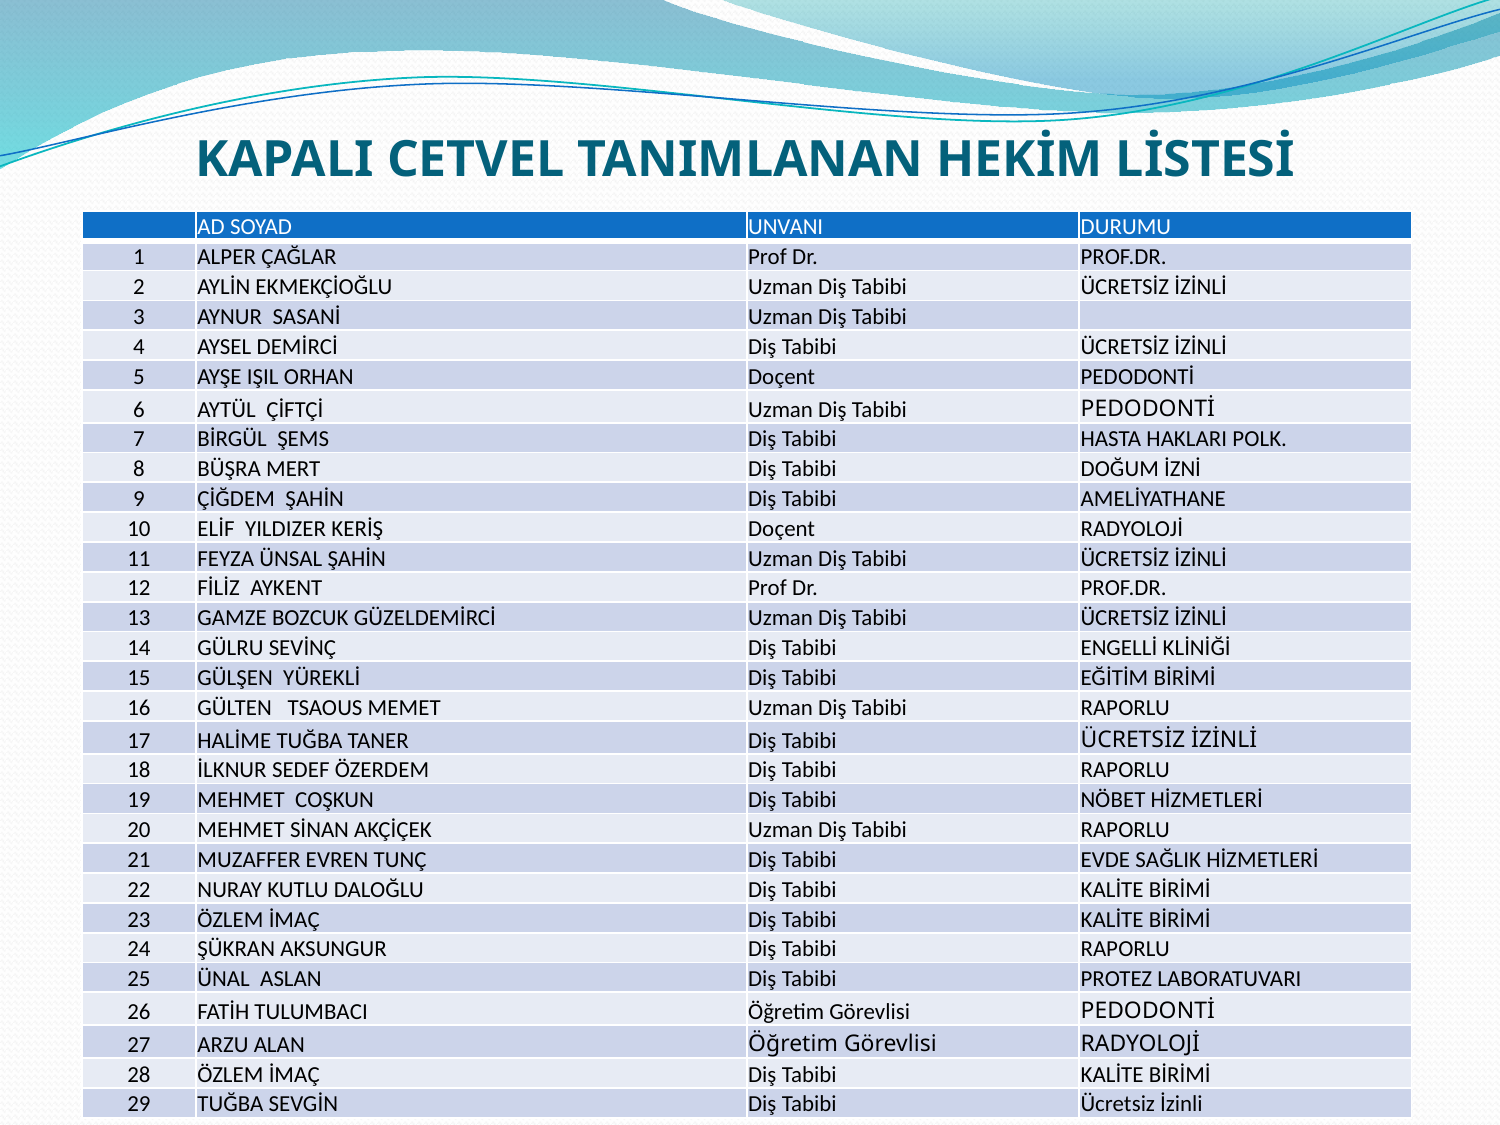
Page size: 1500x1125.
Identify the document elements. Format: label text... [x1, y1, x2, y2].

table_cell 5 [83, 361, 195, 389]
table_cell Diş Tabibi [748, 934, 1078, 962]
table_cell Diş Tabibi [748, 722, 1078, 753]
table_cell Öğretim Görevlisi [748, 993, 1078, 1024]
table_cell ÜNAL ASLAN [197, 963, 746, 991]
table_cell Diş Tabibi [748, 844, 1078, 872]
table_cell GAMZE BOZCUK GÜZELDEMİRCİ [197, 603, 746, 631]
table_cell Öğretim Görevlisi [748, 1026, 1078, 1057]
table_cell 29 [83, 1089, 195, 1117]
table_cell KALİTE BİRİMİ [1080, 1059, 1411, 1087]
table_cell 25 [83, 963, 195, 991]
table_cell FİLİZ AYKENT [197, 573, 746, 601]
table_cell 22 [83, 874, 195, 902]
table_cell Diş Tabibi [748, 963, 1078, 991]
table_cell 4 [83, 331, 195, 359]
table_cell 2 [83, 271, 195, 300]
table_cell FATİH TULUMBACI [197, 993, 746, 1024]
table_cell PROTEZ LABORATUVARI [1080, 963, 1411, 991]
table_cell GÜLRU SEVİNÇ [197, 632, 746, 660]
table_header AD SOYAD [197, 212, 746, 238]
table_cell ÇİĞDEM ŞAHİN [197, 483, 746, 511]
table_cell Uzman Diş Tabibi [748, 603, 1078, 631]
table_cell Uzman Diş Tabibi [748, 814, 1078, 842]
table_cell ALPER ÇAĞLAR [197, 244, 746, 270]
table_cell PEDODONTİ [1080, 391, 1411, 422]
table_cell PEDODONTİ [1080, 993, 1411, 1024]
table_cell NÖBET HİZMETLERİ [1080, 784, 1411, 813]
table_cell Diş Tabibi [748, 632, 1078, 660]
table_cell 8 [83, 453, 195, 481]
table_cell HALİME TUĞBA TANER [197, 722, 746, 753]
table_cell GÜLŞEN YÜREKLİ [197, 662, 746, 690]
table_cell RAPORLU [1080, 755, 1411, 783]
table_cell 7 [83, 424, 195, 452]
table_cell 12 [83, 573, 195, 601]
table_cell Uzman Diş Tabibi [748, 391, 1078, 422]
table_cell RAPORLU [1080, 934, 1411, 962]
table_cell AYSEL DEMİRCİ [197, 331, 746, 359]
table_cell 1 [83, 244, 195, 270]
table_cell ÜCRETSİZ İZİNLİ [1080, 331, 1411, 359]
table_cell Doçent [748, 361, 1078, 389]
table_cell Diş Tabibi [748, 424, 1078, 452]
table_cell MEHMET COŞKUN [197, 784, 746, 813]
table_cell 18 [83, 755, 195, 783]
table_cell 21 [83, 844, 195, 872]
table_cell Doçent [748, 513, 1078, 541]
table_cell Diş Tabibi [748, 483, 1078, 511]
table_cell BİRGÜL ŞEMS [197, 424, 746, 452]
table_cell HASTA HAKLARI POLK. [1080, 424, 1411, 452]
table_cell 24 [83, 934, 195, 962]
table_cell MUZAFFER EVREN TUNÇ [197, 844, 746, 872]
table_cell Diş Tabibi [748, 1059, 1078, 1087]
table_cell 3 [83, 301, 195, 329]
table_cell EVDE SAĞLIK HİZMETLERİ [1080, 844, 1411, 872]
table_cell 13 [83, 603, 195, 631]
table_header UNVANI [748, 212, 1078, 238]
table_cell Diş Tabibi [748, 331, 1078, 359]
table_cell 9 [83, 483, 195, 511]
table_cell RADYOLOJİ [1080, 1026, 1411, 1057]
table_cell ÖZLEM İMAÇ [197, 1059, 746, 1087]
table_cell KALİTE BİRİMİ [1080, 874, 1411, 902]
table_cell BÜŞRA MERT [197, 453, 746, 481]
table_cell Diş Tabibi [748, 755, 1078, 783]
table_cell KALİTE BİRİMİ [1080, 904, 1411, 932]
table_cell EĞİTİM BİRİMİ [1080, 662, 1411, 690]
table_cell Ücretsiz İzinli [1080, 1089, 1411, 1117]
table_cell ARZU ALAN [197, 1026, 746, 1057]
table_cell ÜCRETSİZ İZİNLİ [1080, 722, 1411, 753]
table_cell ÜCRETSİZ İZİNLİ [1080, 271, 1411, 300]
table_cell 11 [83, 543, 195, 571]
table_cell 19 [83, 784, 195, 813]
table_cell PROF.DR. [1080, 573, 1411, 601]
table_cell NURAY KUTLU DALOĞLU [197, 874, 746, 902]
table_cell PEDODONTİ [1080, 361, 1411, 389]
table_cell 16 [83, 692, 195, 720]
table_cell RAPORLU [1080, 692, 1411, 720]
table_cell 6 [83, 391, 195, 422]
table_cell İLKNUR SEDEF ÖZERDEM [197, 755, 746, 783]
table_cell Uzman Diş Tabibi [748, 271, 1078, 300]
table_cell TUĞBA SEVGİN [197, 1089, 746, 1117]
table_cell ÖZLEM İMAÇ [197, 904, 746, 932]
table_cell MEHMET SİNAN AKÇİÇEK [197, 814, 746, 842]
table_cell 26 [83, 993, 195, 1024]
table_cell 27 [83, 1026, 195, 1057]
table_cell Diş Tabibi [748, 453, 1078, 481]
table_cell ŞÜKRAN AKSUNGUR [197, 934, 746, 962]
table_cell AYLİN EKMEKÇİOĞLU [197, 271, 746, 300]
table_cell [1080, 301, 1411, 329]
table_cell Uzman Diş Tabibi [748, 692, 1078, 720]
table_cell Prof Dr. [748, 573, 1078, 601]
table_cell AMELİYATHANE [1080, 483, 1411, 511]
table_cell ENGELLİ KLİNİĞİ [1080, 632, 1411, 660]
table_cell Diş Tabibi [748, 1089, 1078, 1117]
table_cell AYTÜL ÇİFTÇİ [197, 391, 746, 422]
table_cell ÜCRETSİZ İZİNLİ [1080, 543, 1411, 571]
table_cell 10 [83, 513, 195, 541]
table_cell Diş Tabibi [748, 874, 1078, 902]
table_cell RAPORLU [1080, 814, 1411, 842]
table_cell 17 [83, 722, 195, 753]
table_cell Diş Tabibi [748, 784, 1078, 813]
table_cell ELİF YILDIZER KERİŞ [197, 513, 746, 541]
table_cell PROF.DR. [1080, 244, 1411, 270]
table_cell AYNUR SASANİ [197, 301, 746, 329]
table_cell 14 [83, 632, 195, 660]
table_cell Uzman Diş Tabibi [748, 543, 1078, 571]
table_header [83, 212, 195, 238]
table_header DURUMU [1080, 212, 1411, 238]
table_cell DOĞUM İZNİ [1080, 453, 1411, 481]
table_cell Uzman Diş Tabibi [748, 301, 1078, 329]
table_cell Diş Tabibi [748, 904, 1078, 932]
table_cell AYŞE IŞIL ORHAN [197, 361, 746, 389]
table_cell RADYOLOJİ [1080, 513, 1411, 541]
table_cell GÜLTEN TSAOUS MEMET [197, 692, 746, 720]
table_cell Prof Dr. [748, 244, 1078, 270]
title KAPALI CETVEL TANIMLANAN HEKİM LİSTESİ [70, 93, 1421, 247]
table_cell 23 [83, 904, 195, 932]
table_cell FEYZA ÜNSAL ŞAHİN [197, 543, 746, 571]
table_cell 20 [83, 814, 195, 842]
table_cell 15 [83, 662, 195, 690]
table_cell Diş Tabibi [748, 662, 1078, 690]
table_cell ÜCRETSİZ İZİNLİ [1080, 603, 1411, 631]
table_cell 28 [83, 1059, 195, 1087]
